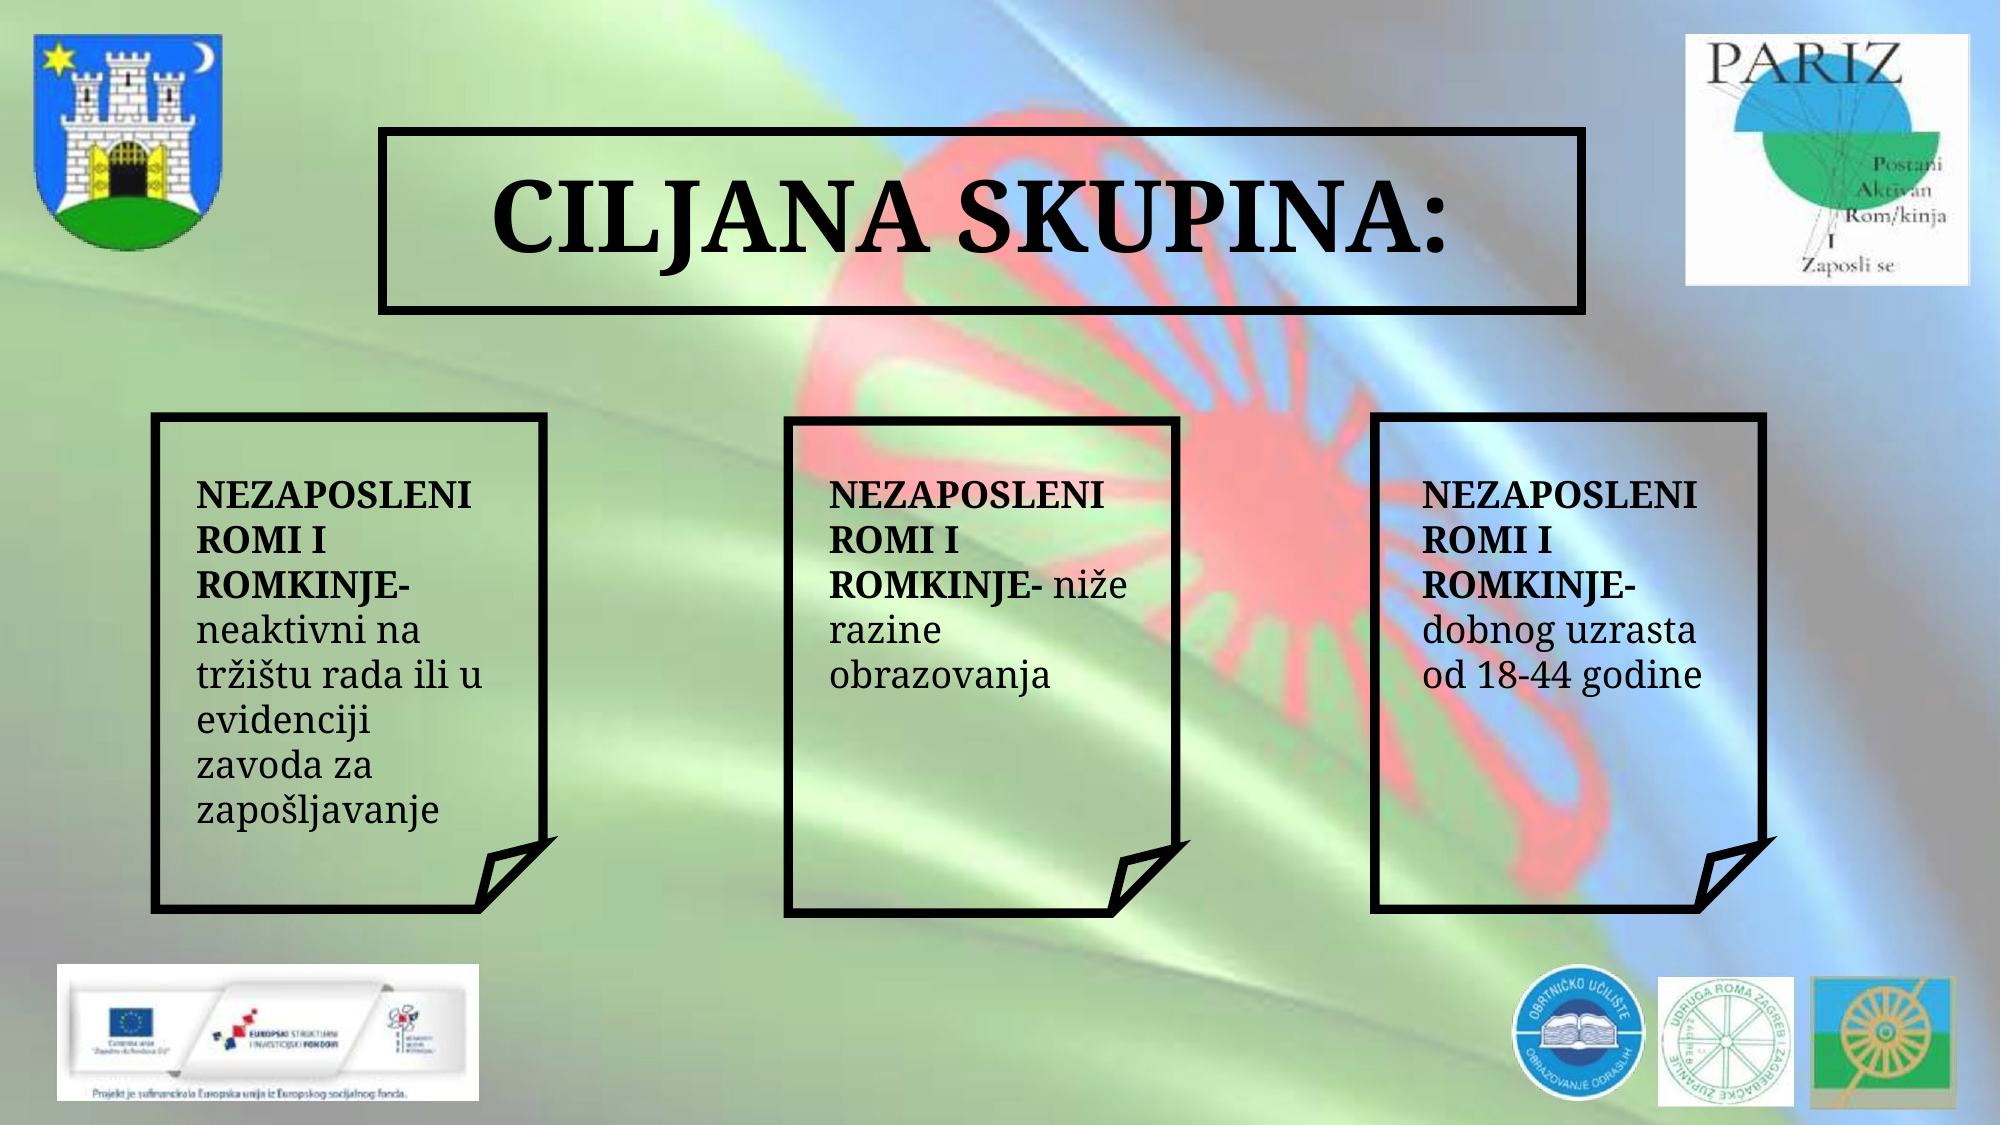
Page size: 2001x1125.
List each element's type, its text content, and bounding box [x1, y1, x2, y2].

text_box [787, 419, 1180, 915]
text_box CILJANA SKUPINA: [474, 145, 1468, 280]
text_box [154, 416, 547, 911]
text_box NEZAPOSLENI ROMI I ROMKINJE- niže razine obrazovanja [814, 463, 1150, 704]
text_box [1373, 416, 1766, 911]
text_box NEZAPOSLENI ROMI I ROMKINJE- neaktivni na tržištu rada ili u evidenciji zavoda za zapošljavanje [181, 463, 518, 839]
picture [0, 0, 2000, 1125]
text_box [382, 130, 1582, 311]
